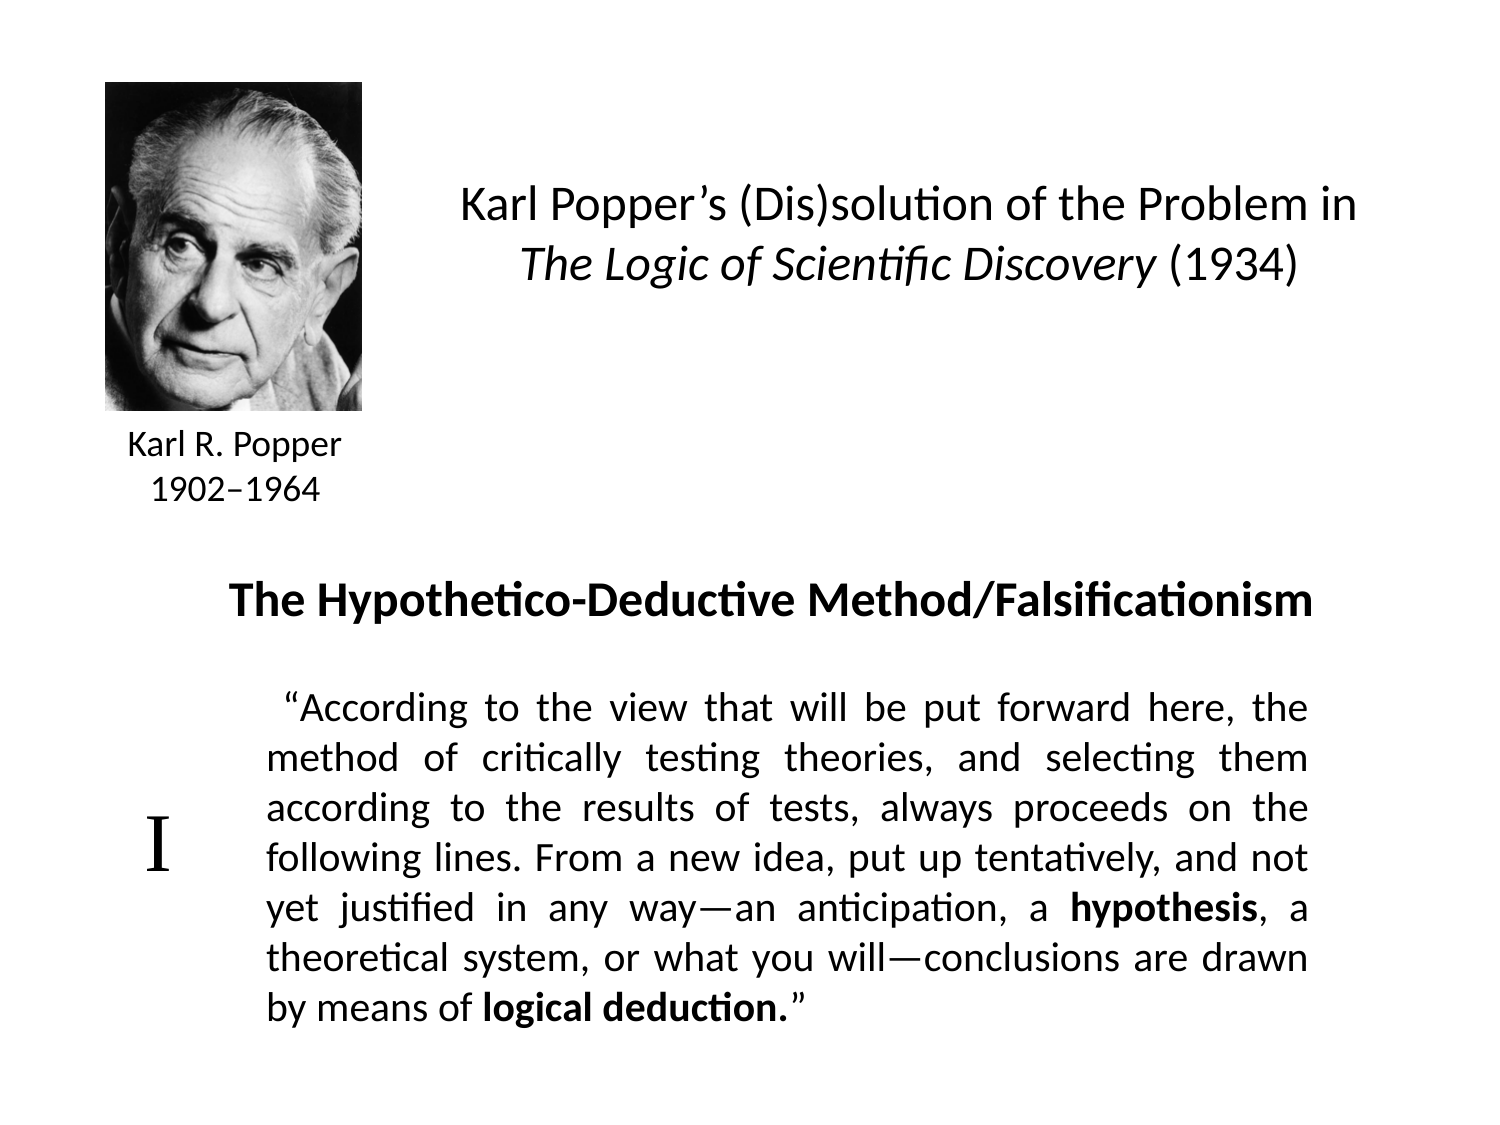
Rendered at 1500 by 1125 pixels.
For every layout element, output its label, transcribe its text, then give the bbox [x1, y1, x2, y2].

text_box Karl R. Popper 1902–1964 [78, 411, 393, 517]
picture [105, 82, 362, 411]
text_box Karl Popper’s (Dis)solution of the Problem in The Logic of Scientific Discovery (1934) [443, 163, 1375, 298]
text_box “According to the view that will be put forward here, the method of critically testing theories, and selecting them according to the results of tests, always proceeds on the following lines. From a new idea, put up tentatively, and not yet justified in any way—an anticipation, a hypothesis, a theoretical system, or what you will—conclusions are drawn by means of logical deduction.” [251, 672, 1325, 1038]
text_box The Hypothetico-Deductive Method/Falsificationism [214, 558, 1330, 694]
text_box I [129, 781, 187, 896]
